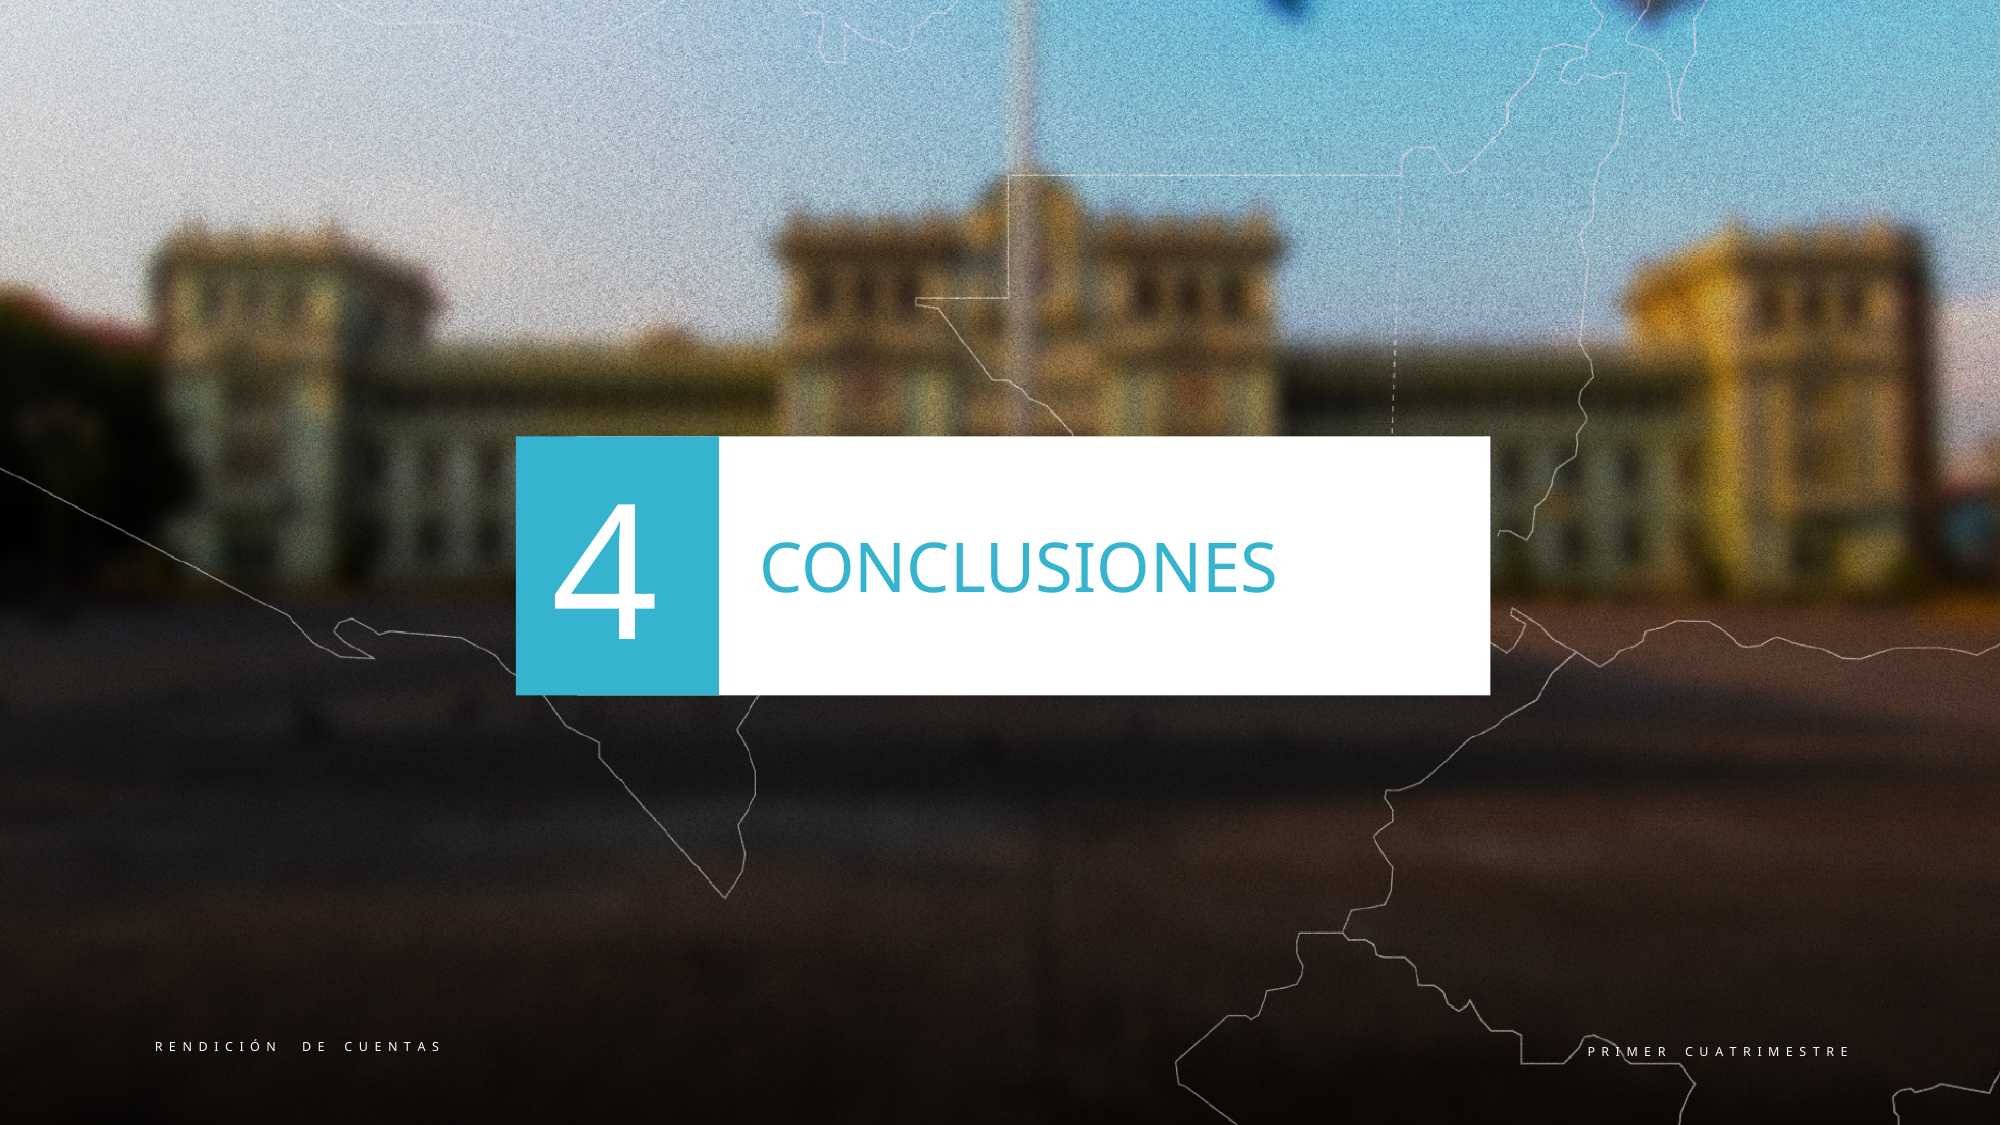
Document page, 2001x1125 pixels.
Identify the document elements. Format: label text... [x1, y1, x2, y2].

picture [0, 0, 2000, 1125]
text_box 4 [536, 444, 719, 685]
text_box CONCLUSIONES [744, 516, 1442, 614]
text_box [719, 436, 1491, 696]
text_box [515, 436, 719, 696]
